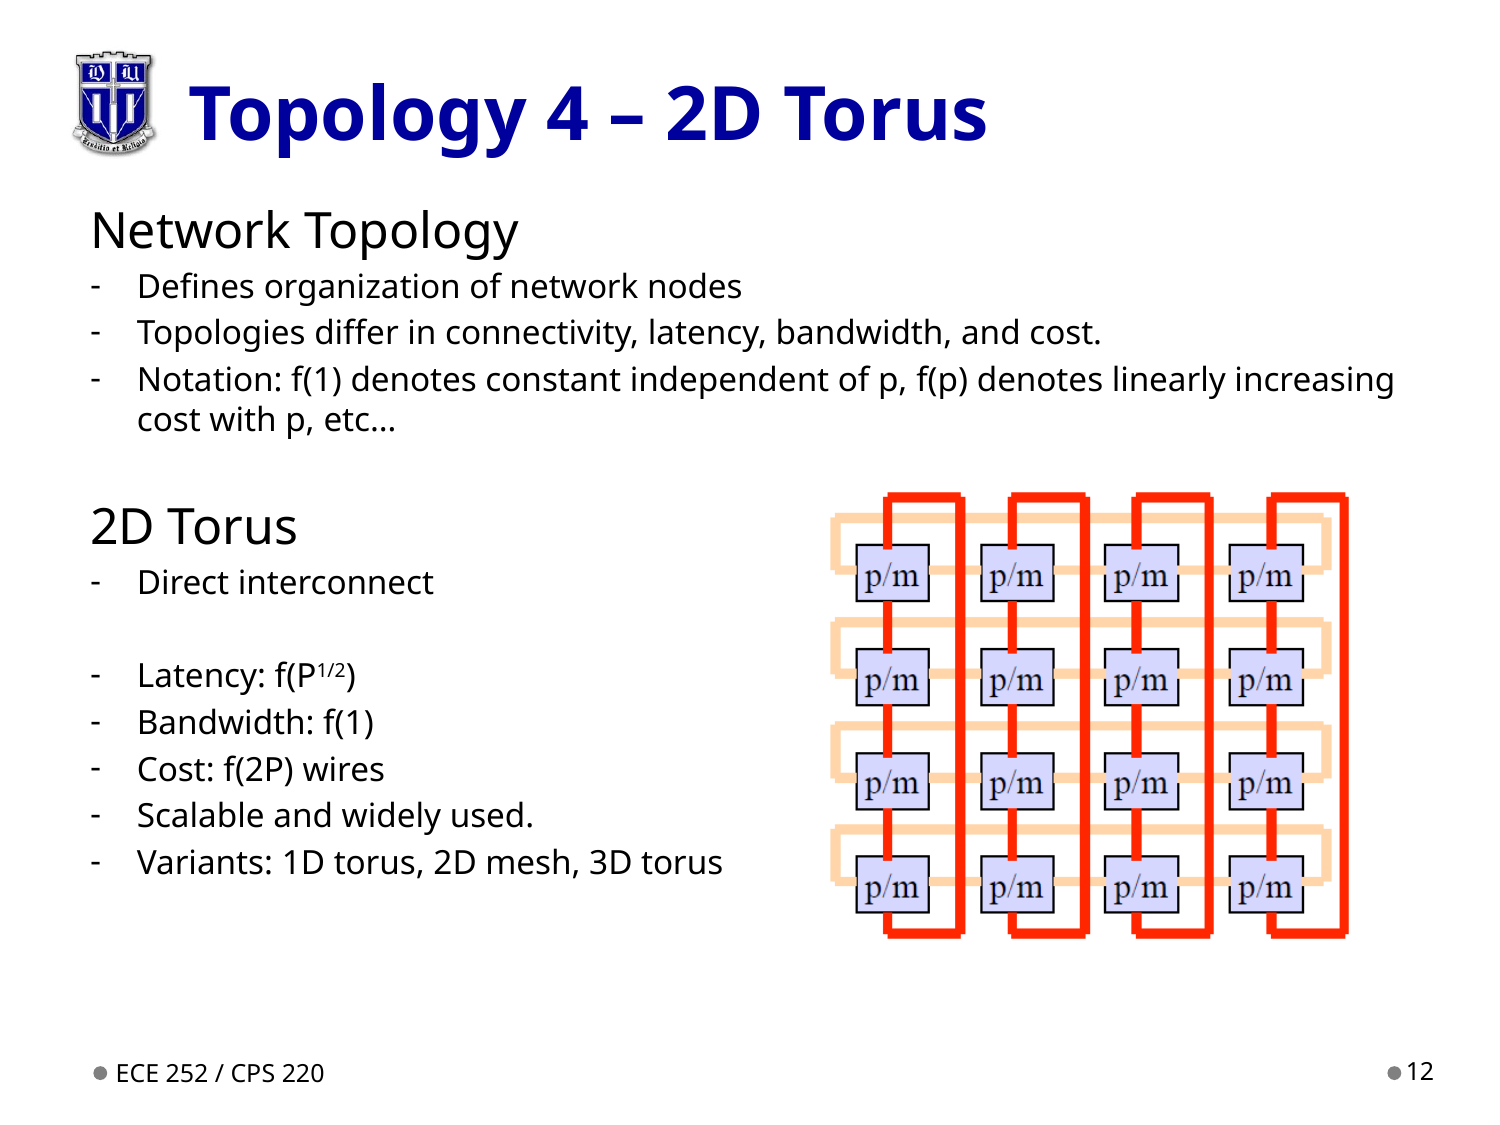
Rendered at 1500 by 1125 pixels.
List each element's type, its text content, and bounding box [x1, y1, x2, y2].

picture [62, 45, 163, 161]
text_box Topology 4 – 2D Torus [173, 24, 1475, 163]
list Network Topology Defines organization of network nodes Topologies differ in connectivity, latency, bandwidth, and cost. Notation: f(1) denotes constant independent of p, f(p) denotes linearly increasing cost with p, etc… 2D Torus Direct interconnect Latency: f(P1/2) Bandwidth: f(1) Cost: f(2P) wires Scalable and widely used. Variants: 1D torus, 2D mesh, 3D torus [75, 190, 1437, 1017]
footer ECE 252 / CPS 220 [108, 1042, 576, 1103]
picture [818, 473, 1367, 956]
slide_number 12 [1401, 1042, 1494, 1103]
